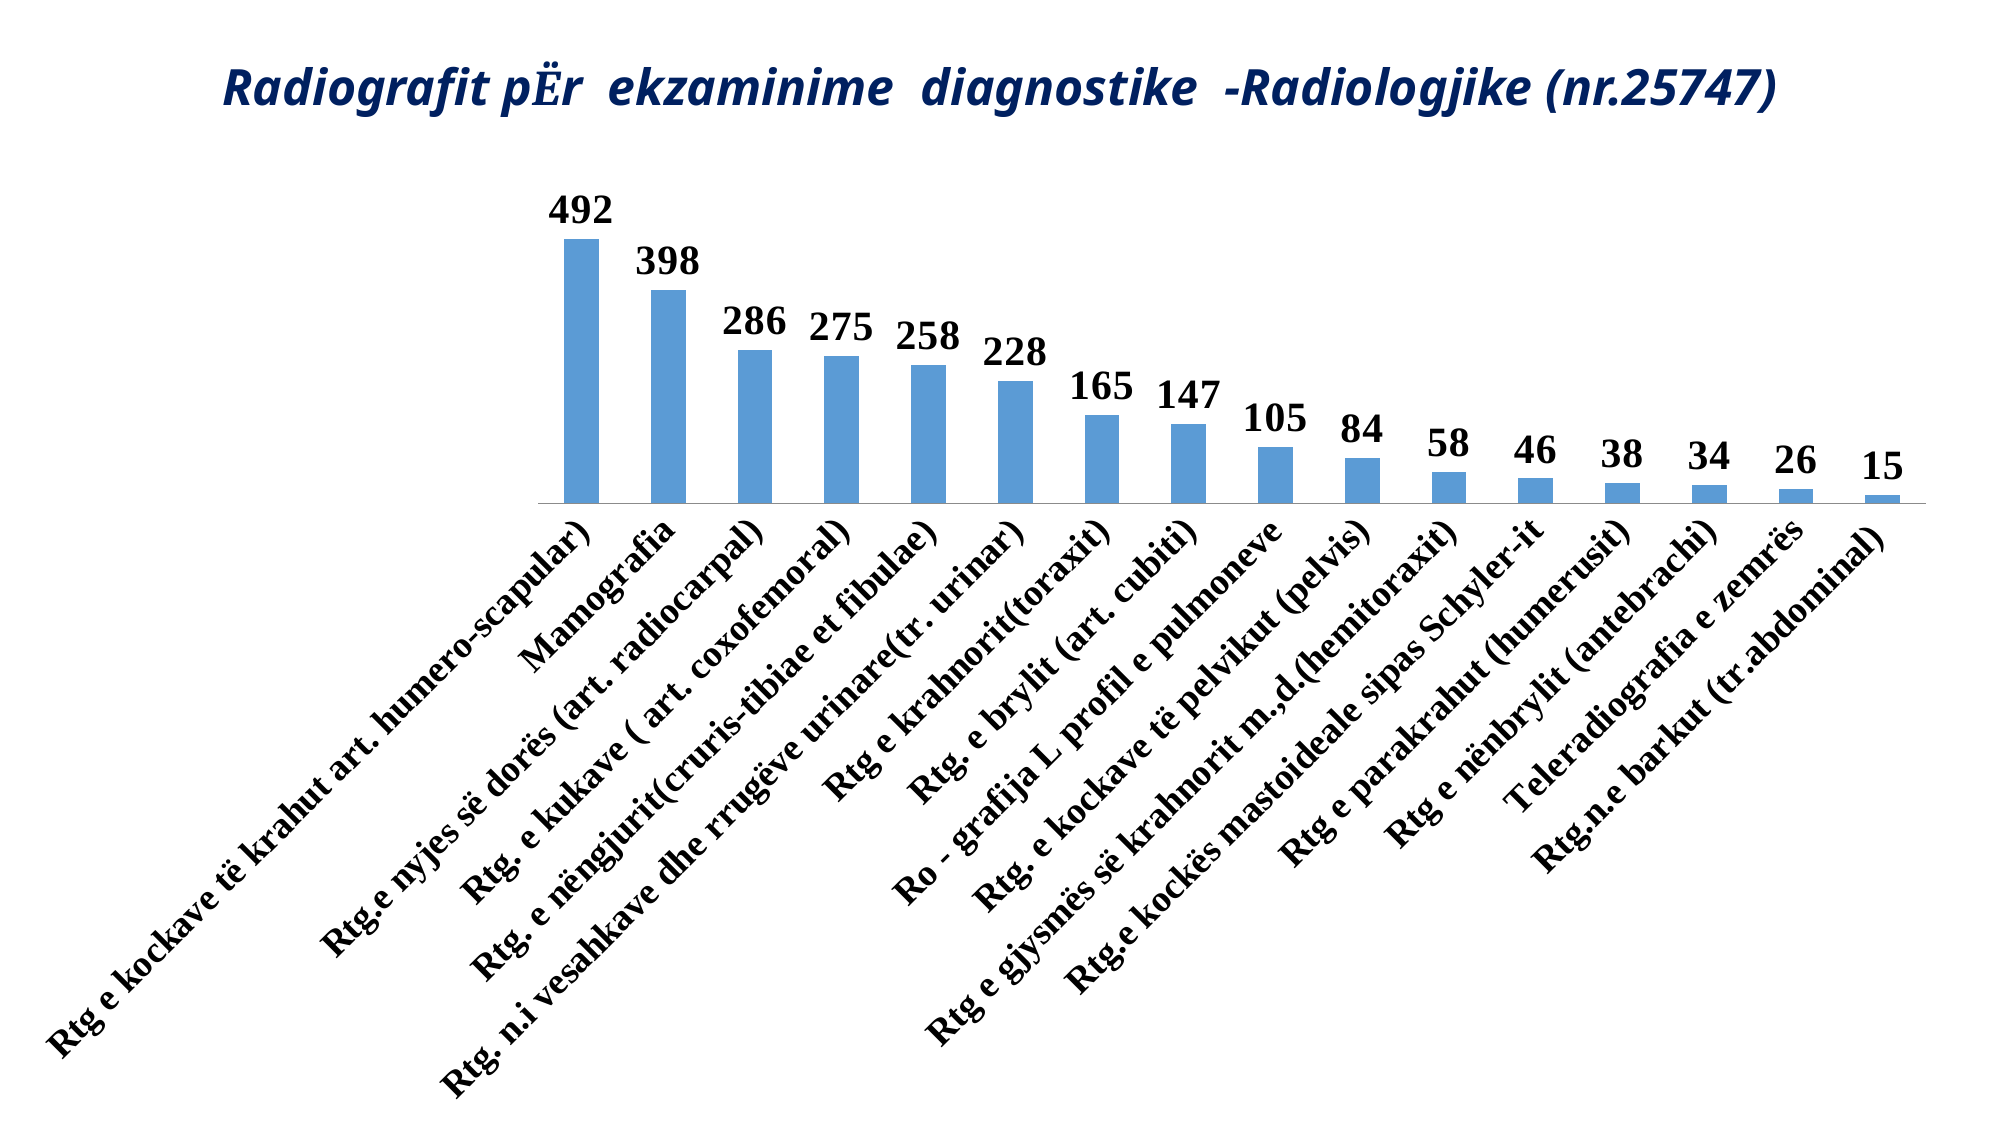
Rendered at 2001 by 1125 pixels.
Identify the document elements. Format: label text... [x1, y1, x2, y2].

chart [0, 161, 1966, 1125]
title Radiografit pËr ekzaminime diagnostike -Radiologjike (nr.25747) [137, 0, 1863, 161]
